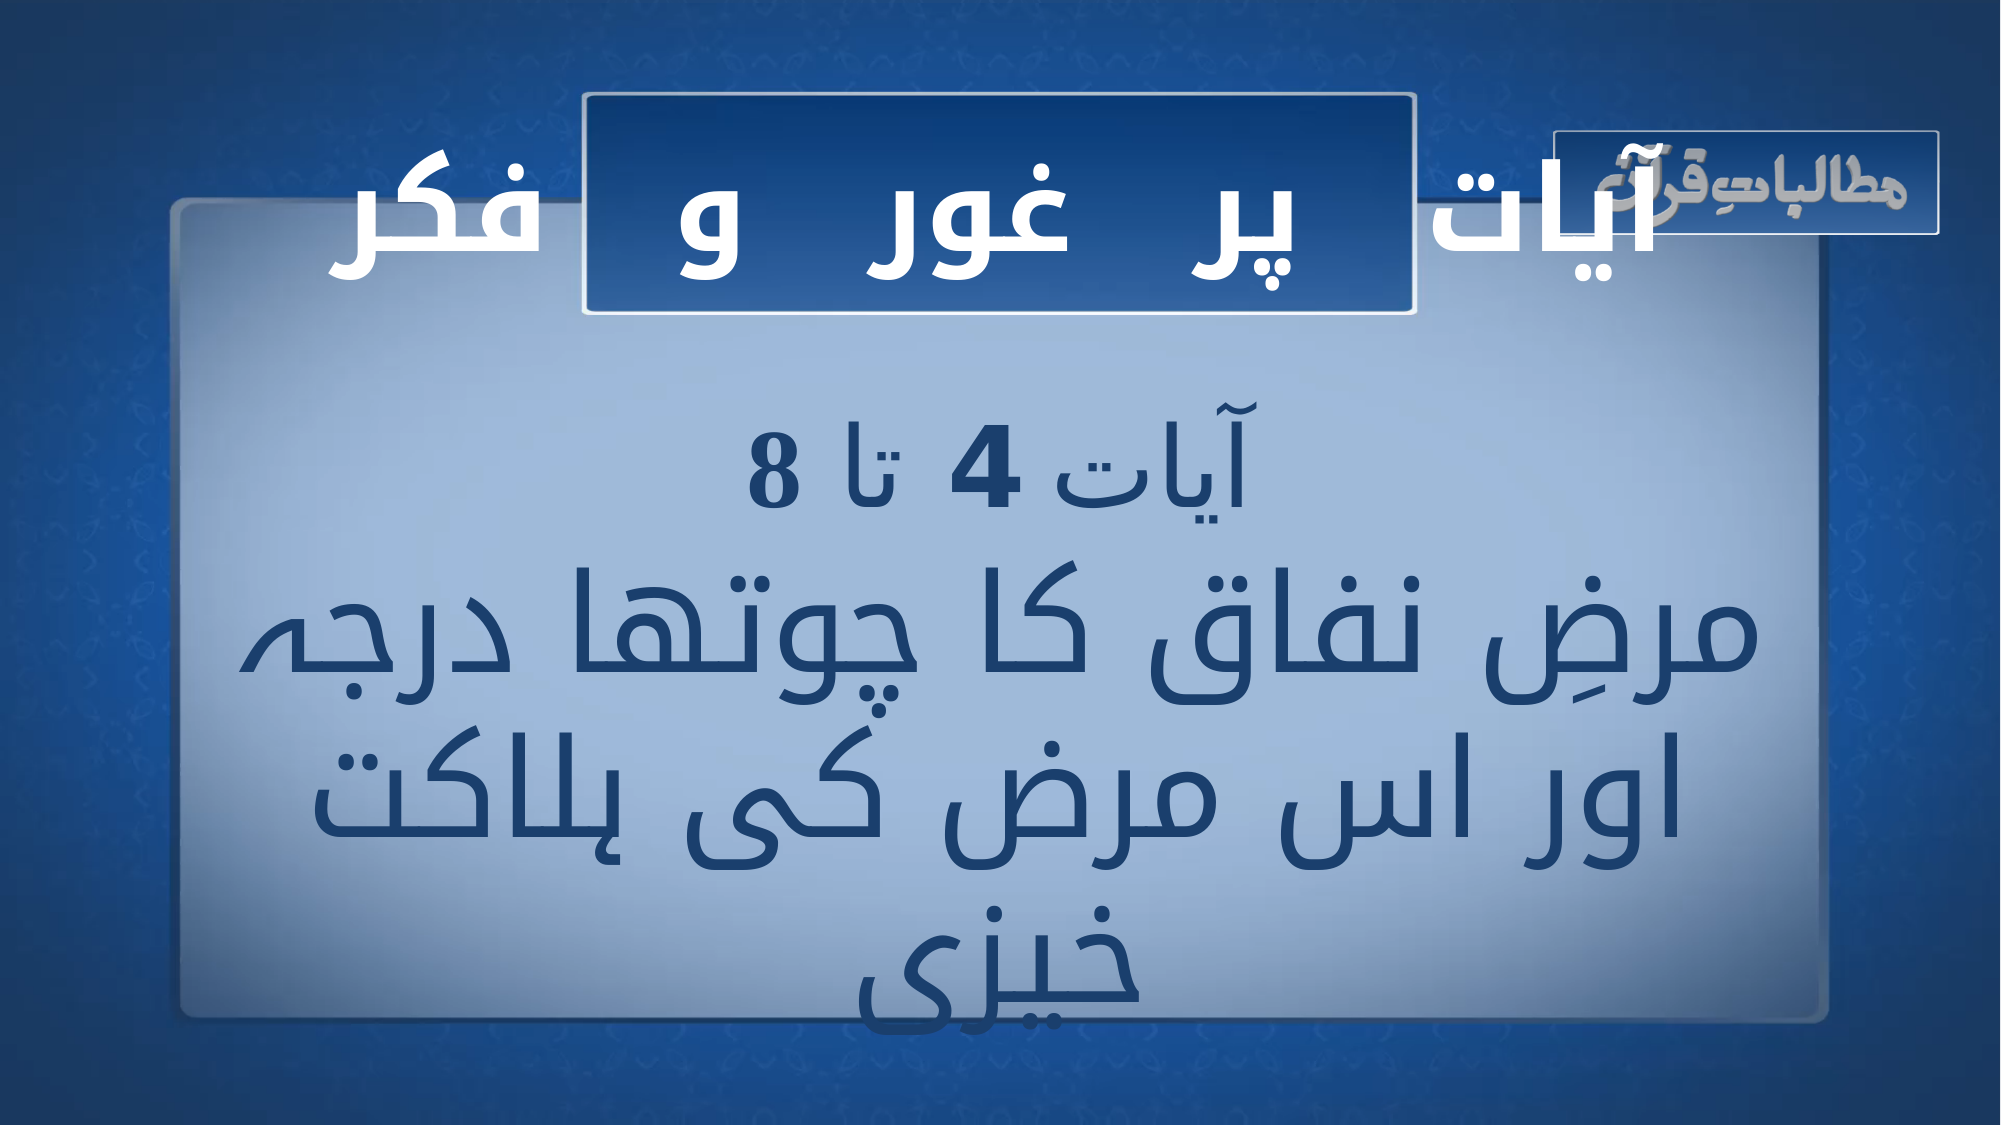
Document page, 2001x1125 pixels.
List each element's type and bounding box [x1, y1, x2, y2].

text_box [0, 2, 2000, 1125]
picture [0, 0, 2001, 1125]
